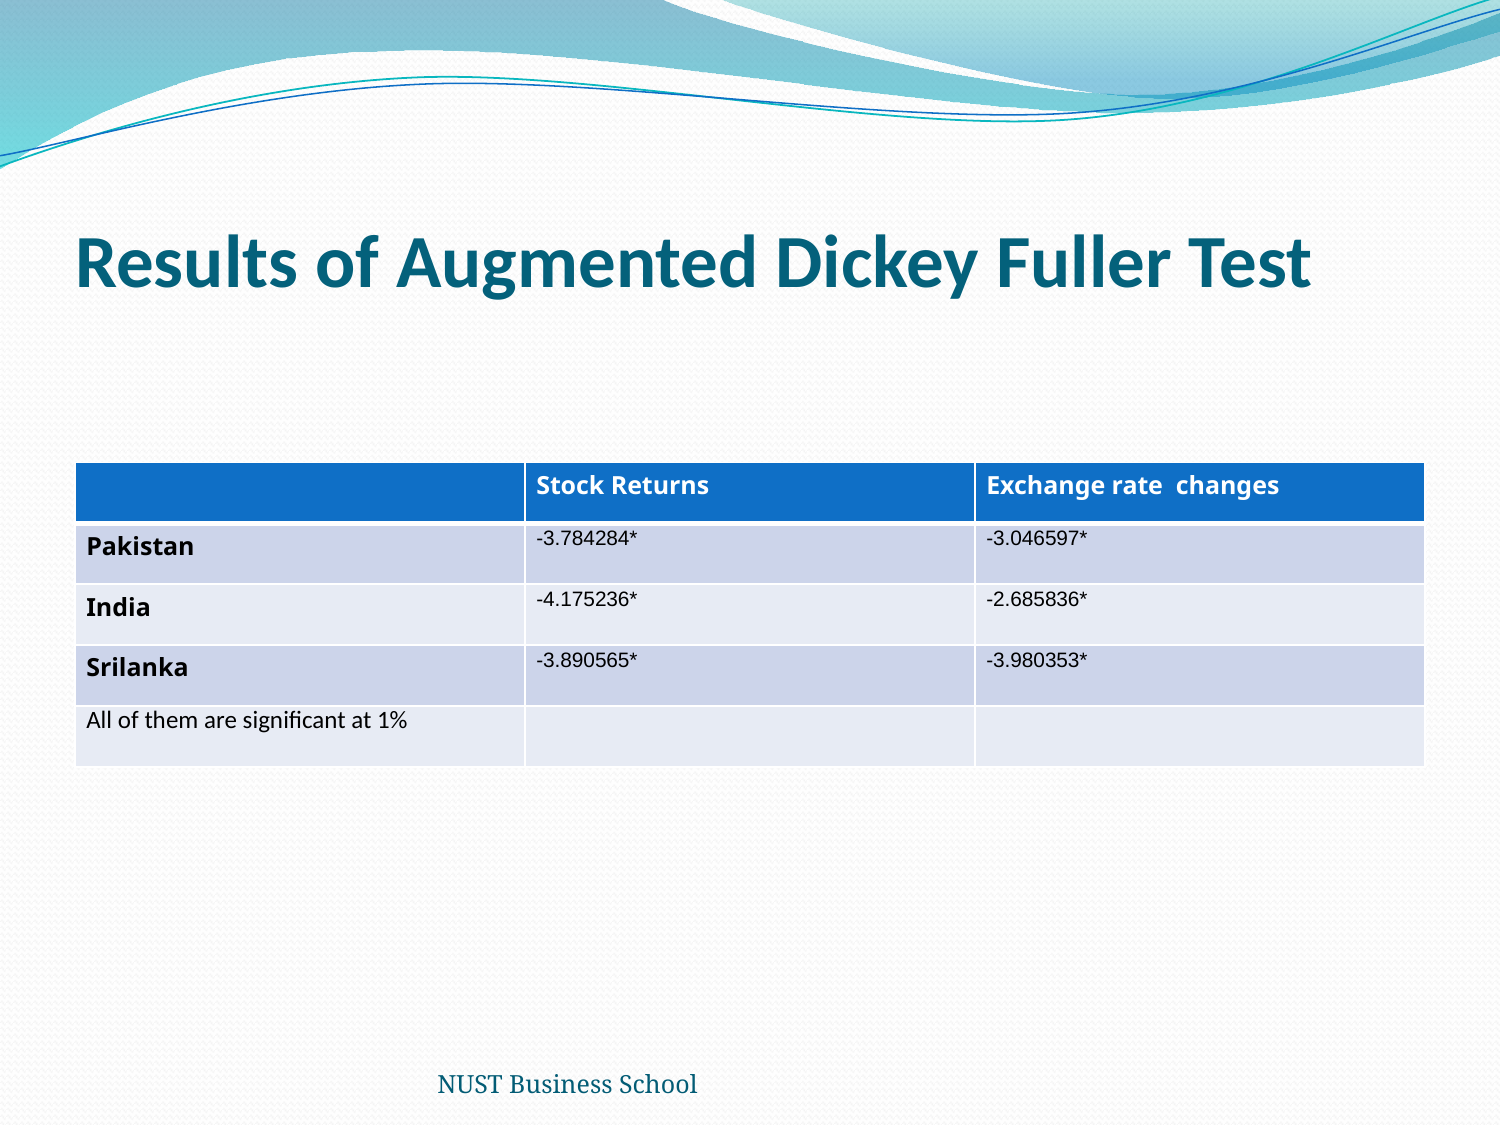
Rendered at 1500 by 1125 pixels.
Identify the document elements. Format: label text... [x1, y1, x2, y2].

table_cell -3.890565* [526, 646, 974, 705]
table_header Stock Returns [526, 463, 974, 521]
table_cell All of them are significant at 1% [76, 707, 524, 766]
table_cell -4.175236* [526, 585, 974, 644]
footer NUST Business School [437, 1042, 988, 1103]
table_cell Pakistan [76, 526, 524, 583]
table_cell [976, 707, 1424, 766]
table_cell -3.980353* [976, 646, 1424, 705]
table_cell India [76, 585, 524, 644]
table_header [76, 463, 524, 521]
table_cell [526, 707, 974, 766]
table_cell -3.784284* [526, 526, 974, 583]
table_cell Srilanka [76, 646, 524, 705]
table_cell -2.685836* [976, 585, 1424, 644]
table_header Exchange rate changes [976, 463, 1424, 521]
title Results of Augmented Dickey Fuller Test [75, 115, 1425, 303]
table_cell -3.046597* [976, 526, 1424, 583]
